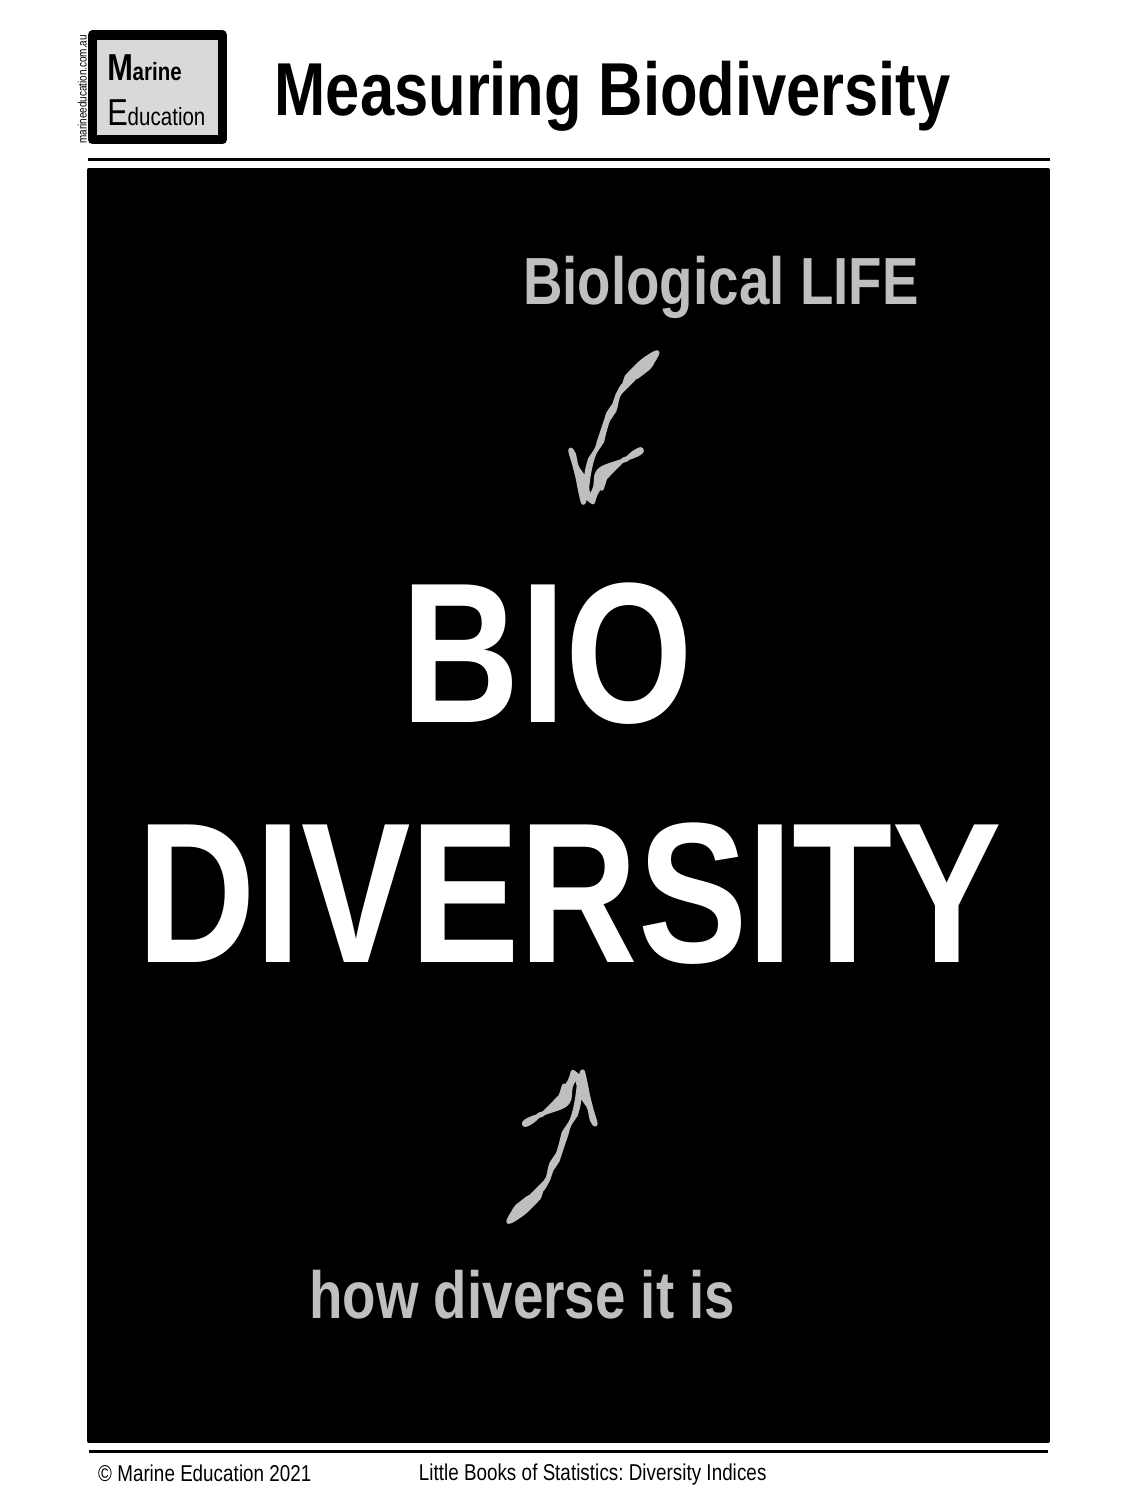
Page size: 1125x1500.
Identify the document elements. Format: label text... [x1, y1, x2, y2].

text_box [87, 168, 1050, 1443]
text_box BIO DIVERSITY [95, 515, 1045, 1010]
text_box [568, 350, 660, 505]
text_box © Marine Education 2021 [83, 1451, 445, 1500]
text_box [506, 1069, 598, 1224]
text_box Little Books of Statistics: Diversity Indices [445, 1460, 809, 1493]
text_box how diverse it is [83, 1244, 962, 1340]
text_box Marine Education [97, 35, 223, 140]
text_box Biological LIFE [508, 230, 1057, 325]
text_box Measuring Biodiversity [247, 33, 978, 138]
text_box marineeducation.com.au [67, 0, 97, 159]
